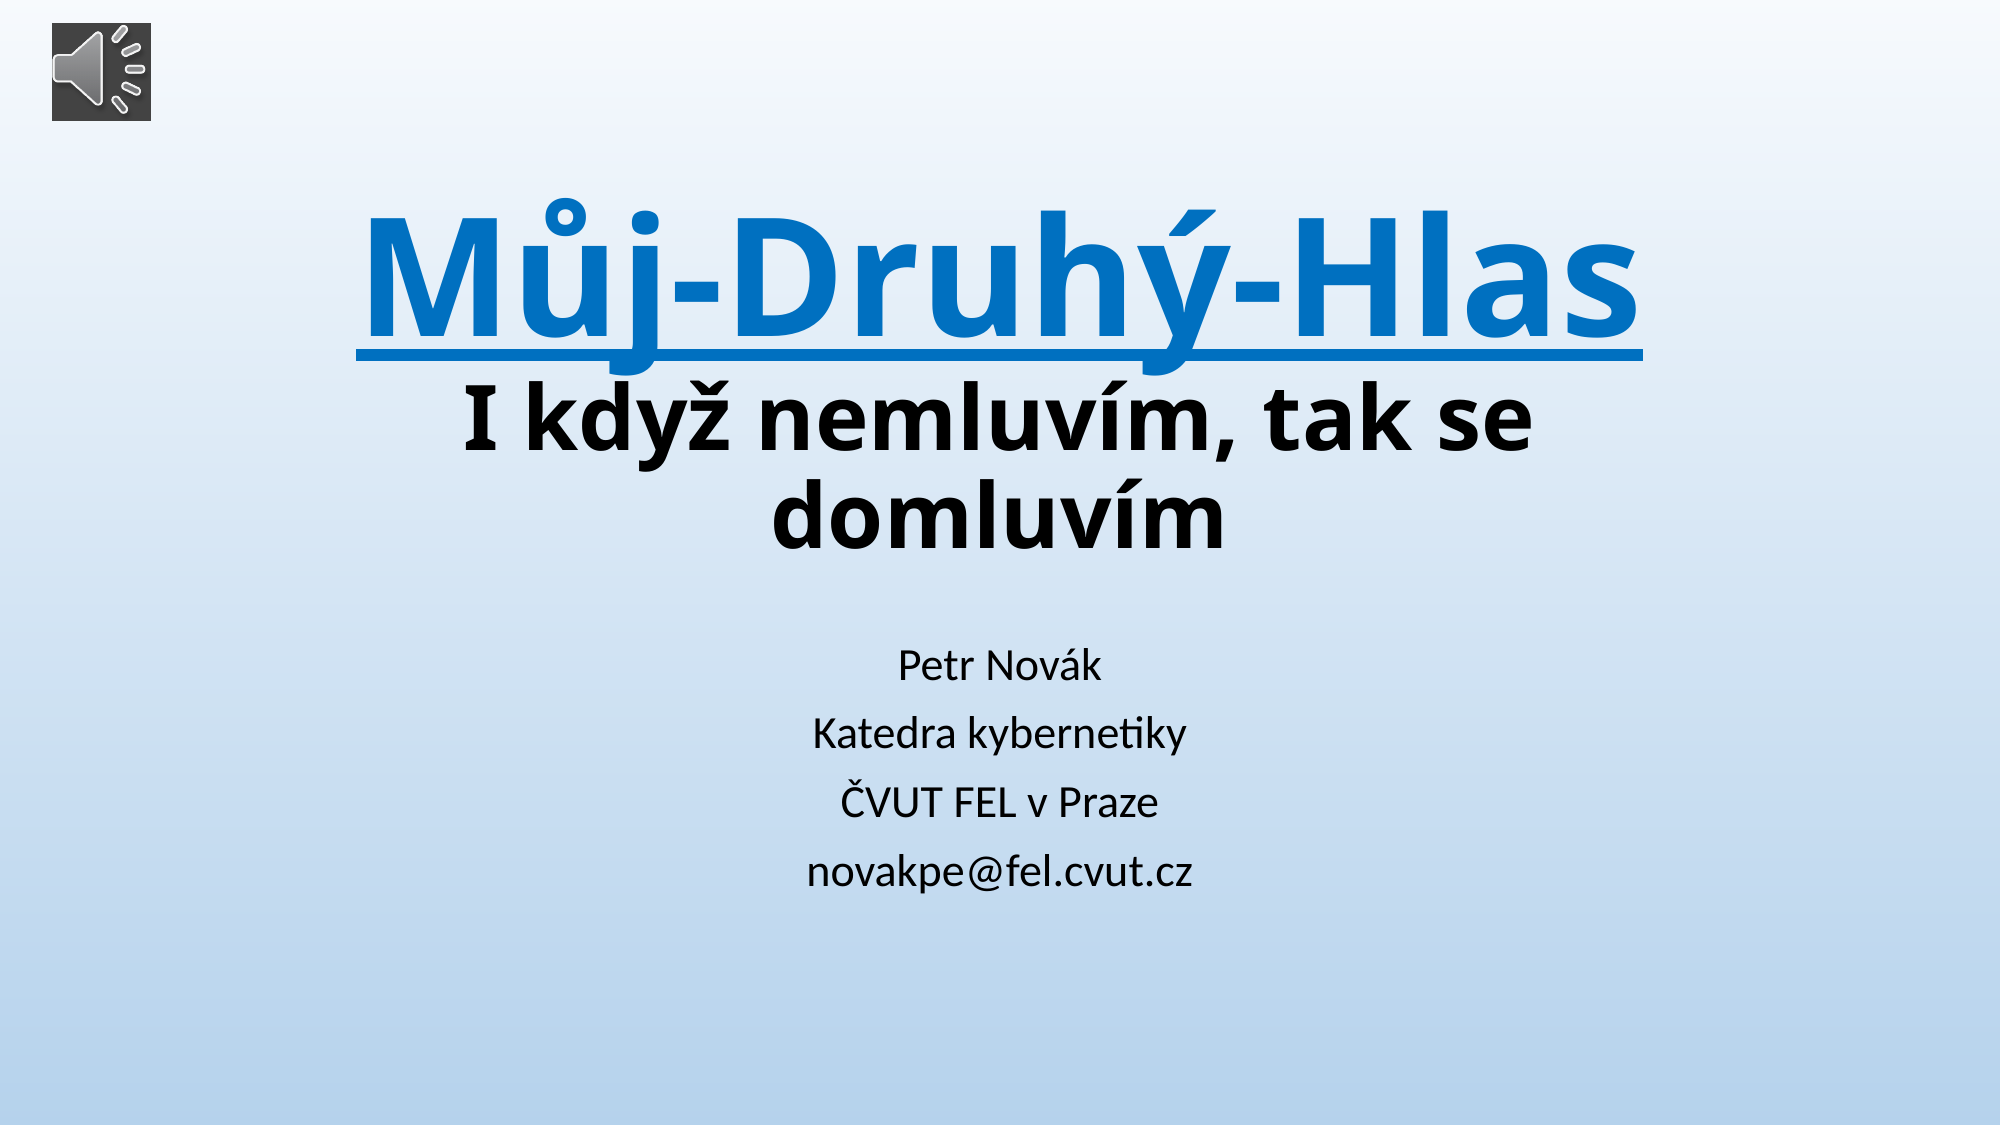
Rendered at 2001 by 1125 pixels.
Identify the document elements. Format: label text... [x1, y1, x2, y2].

title Můj-Druhý-Hlas I když nemluvím, tak se domluvím [249, 184, 1750, 576]
picture [51, 22, 152, 123]
subtitle Petr Novák Katedra kybernetiky ČVUT FEL v Praze novakpe@fel.cvut.cz [249, 632, 1750, 905]
